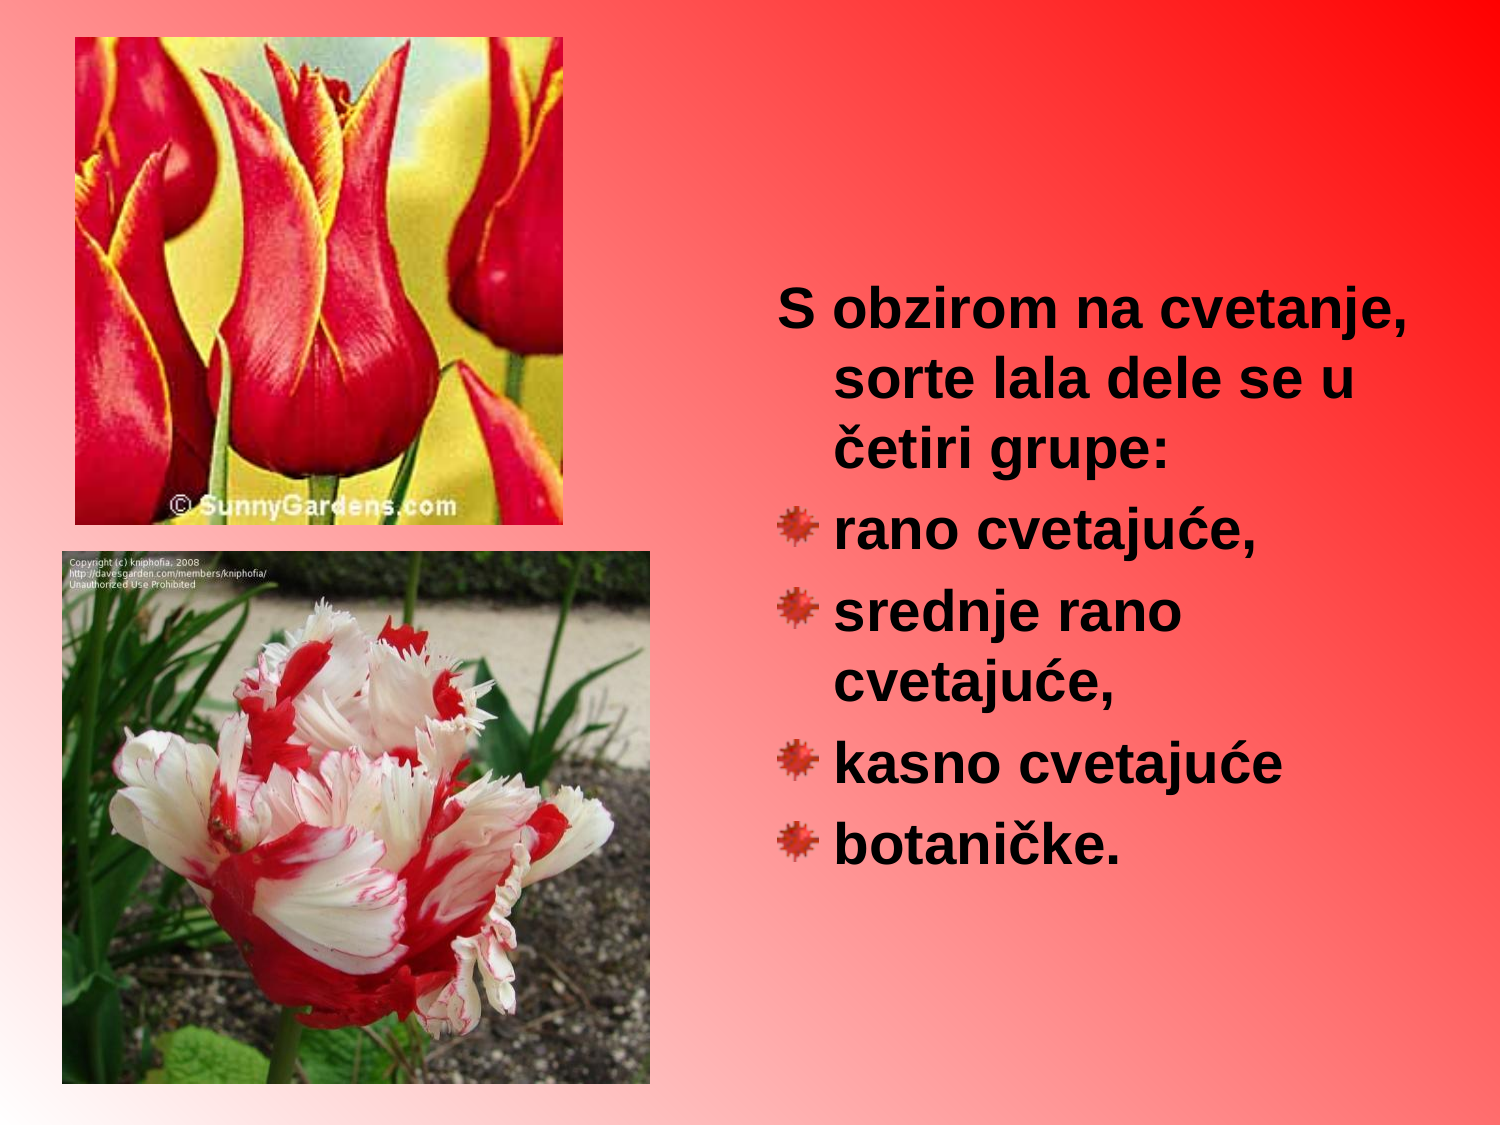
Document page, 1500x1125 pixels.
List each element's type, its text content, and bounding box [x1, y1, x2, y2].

list S obzirom na cvetanje, sorte lala dele se u četiri grupe: rano cvetajuće, srednje rano cvetajuće, kasno cvetajuće botaničke. [762, 262, 1426, 1006]
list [74, 37, 563, 526]
picture [777, 506, 819, 547]
picture [777, 739, 819, 781]
picture [777, 587, 819, 629]
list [62, 551, 651, 1085]
picture [777, 821, 819, 862]
